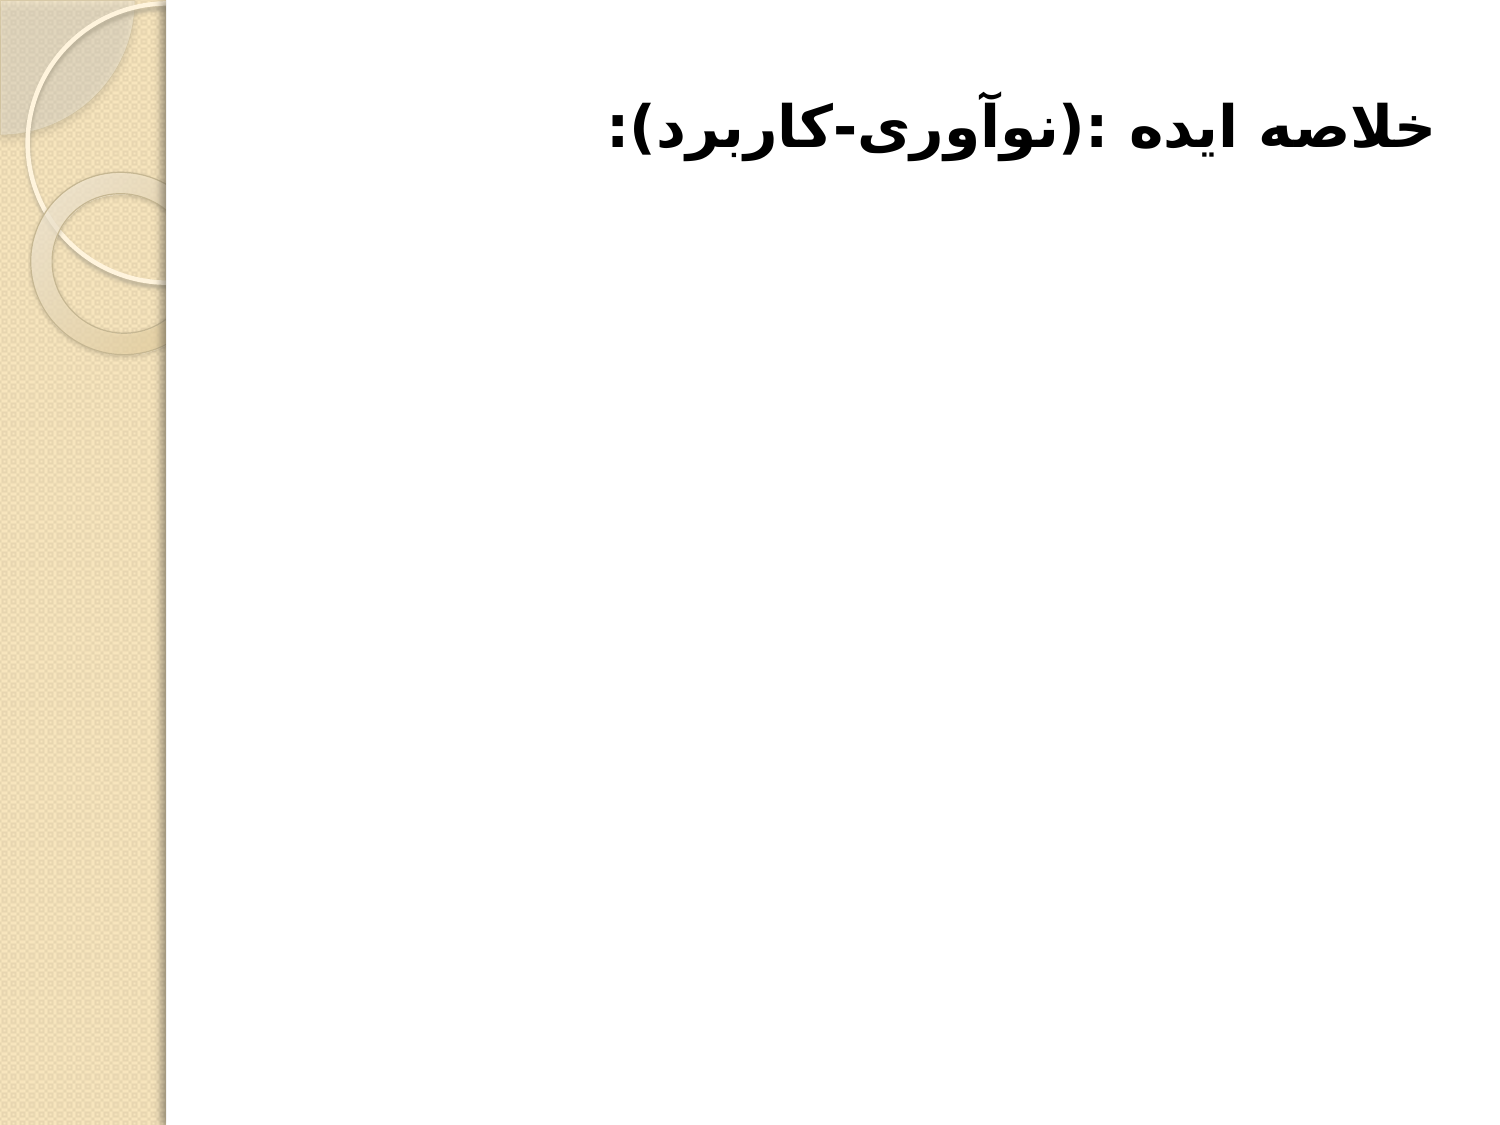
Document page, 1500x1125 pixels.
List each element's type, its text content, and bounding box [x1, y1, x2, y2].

list خلاصه ایده :(نوآوری-کاربرد): [235, 82, 1466, 1025]
